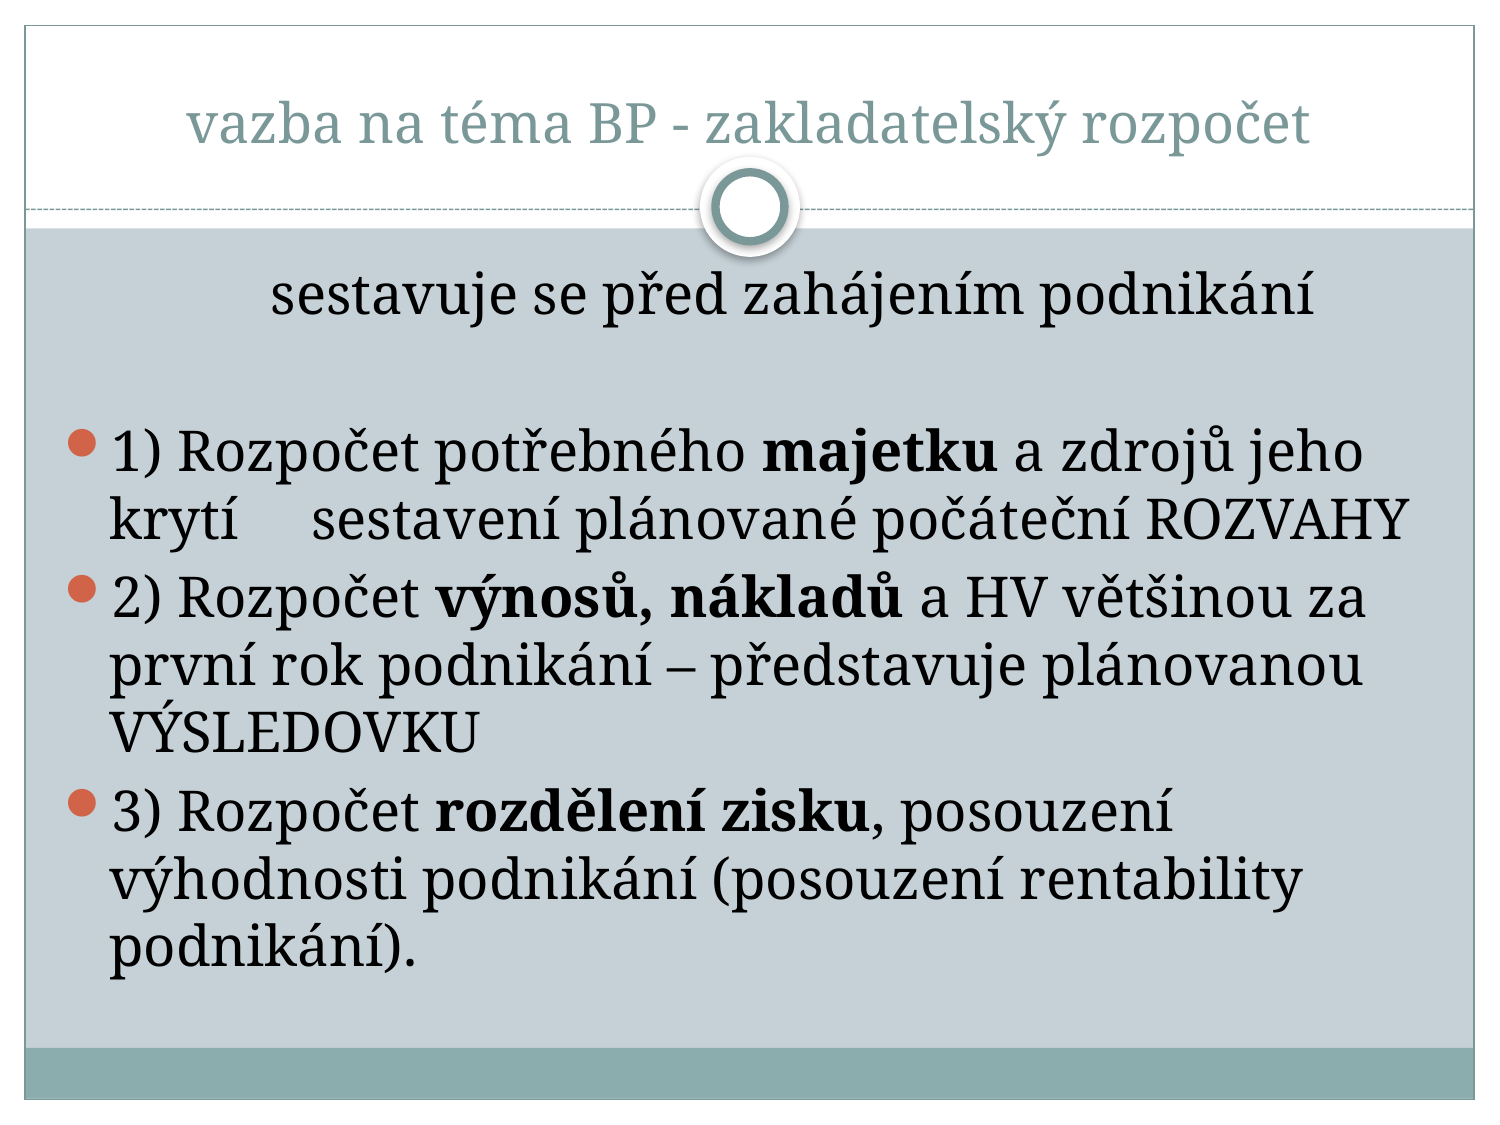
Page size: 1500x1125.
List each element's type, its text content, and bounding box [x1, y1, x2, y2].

title vazba na téma BP - zakladatelský rozpočet [49, 37, 1450, 162]
list sestavuje se před zahájením podnikání 1) Rozpočet potřebného majetku a zdrojů jeho krytí sestavení plánované počáteční ROZVAHY 2) Rozpočet výnosů, nákladů a HV většinou za první rok podnikání – představuje plánovanou VÝSLEDOVKU 3) Rozpočet rozdělení zisku, posouzení výhodnosti podnikání (posouzení rentability podnikání). [49, 250, 1445, 1001]
